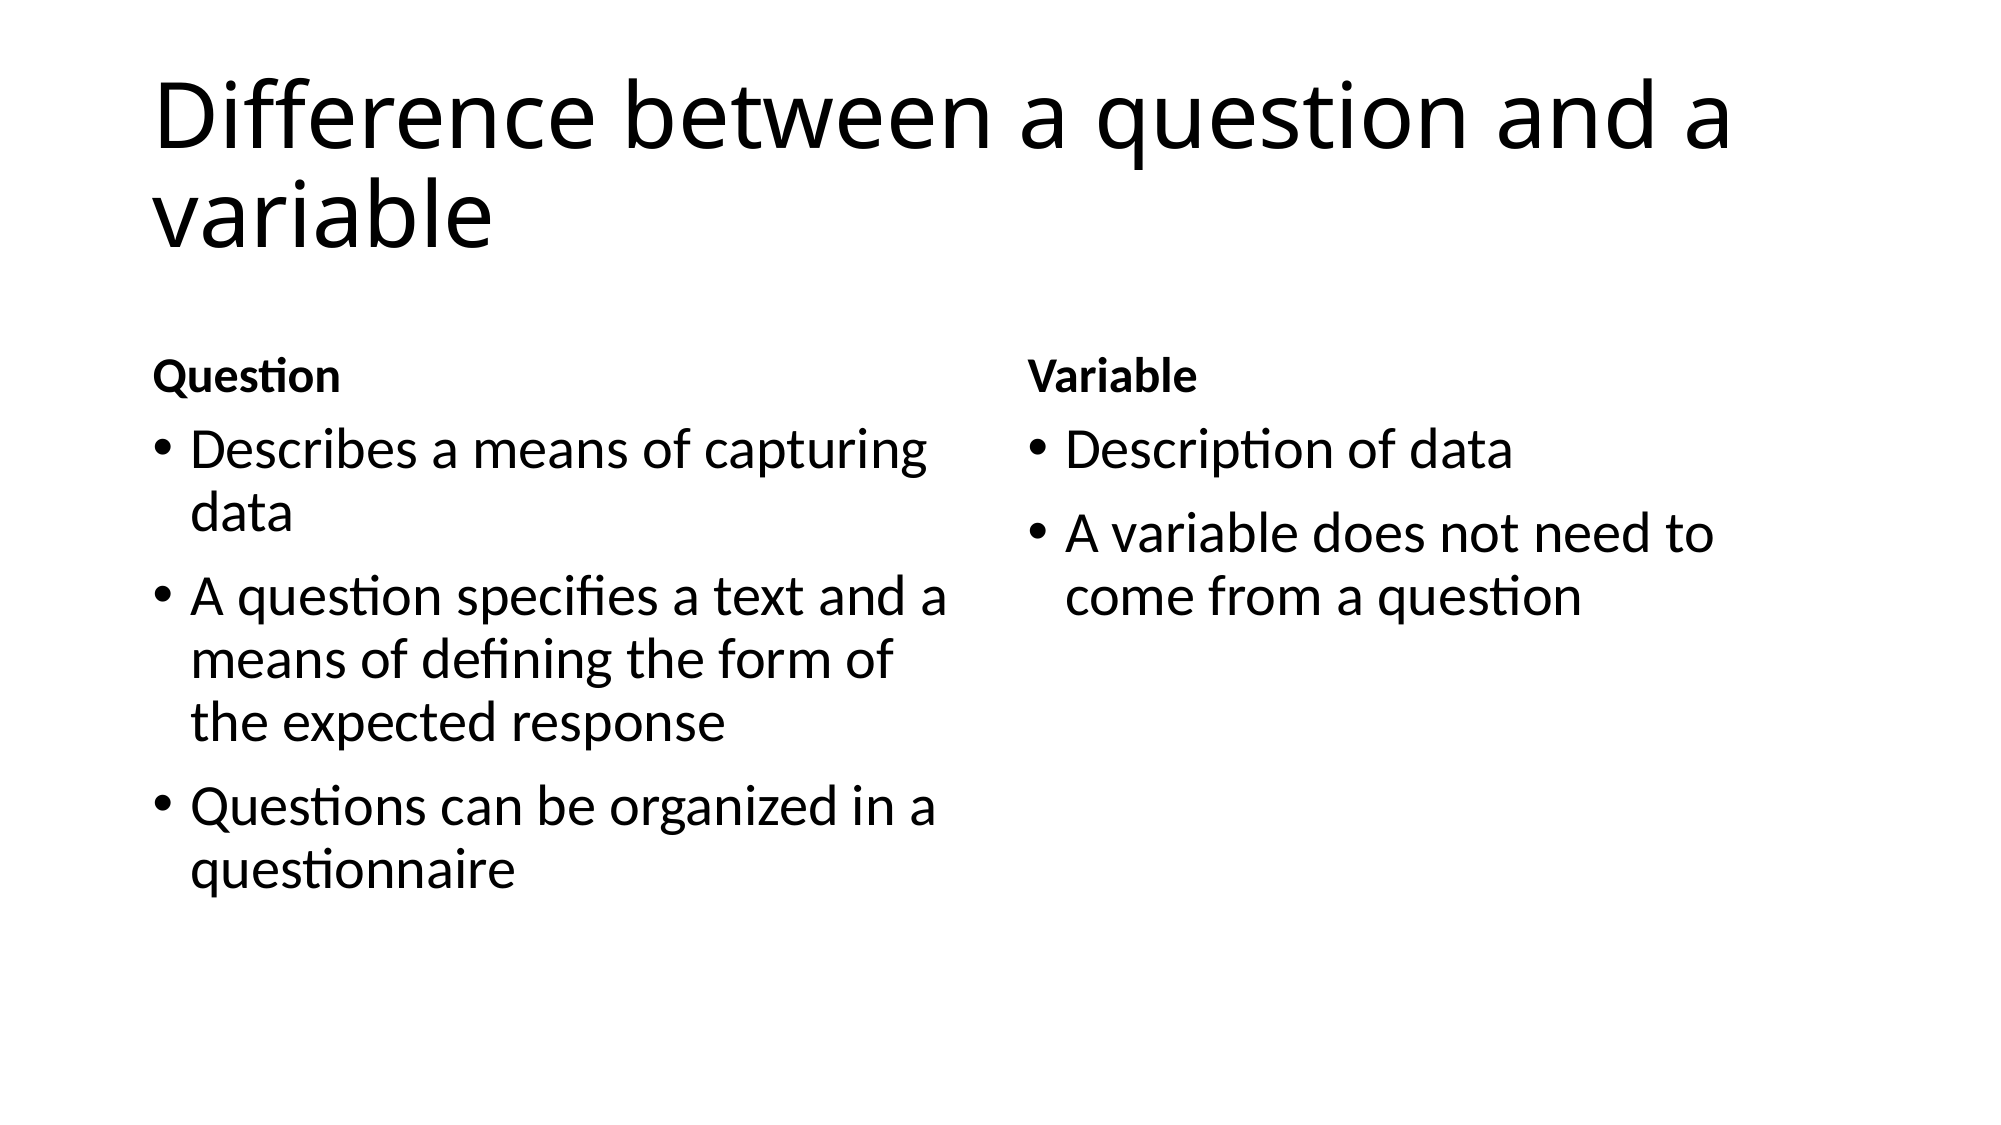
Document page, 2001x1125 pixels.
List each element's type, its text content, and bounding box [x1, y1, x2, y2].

list Question [137, 275, 984, 410]
list Variable [1012, 275, 1863, 410]
list Description of data A variable does not need to come from a question [1012, 410, 1863, 1016]
title Difference between a question and a variable [137, 59, 1863, 278]
list Describes a means of capturing data A question specifies a text and a means of defining the form of the expected response Questions can be organized in a questionnaire [137, 410, 984, 1016]
